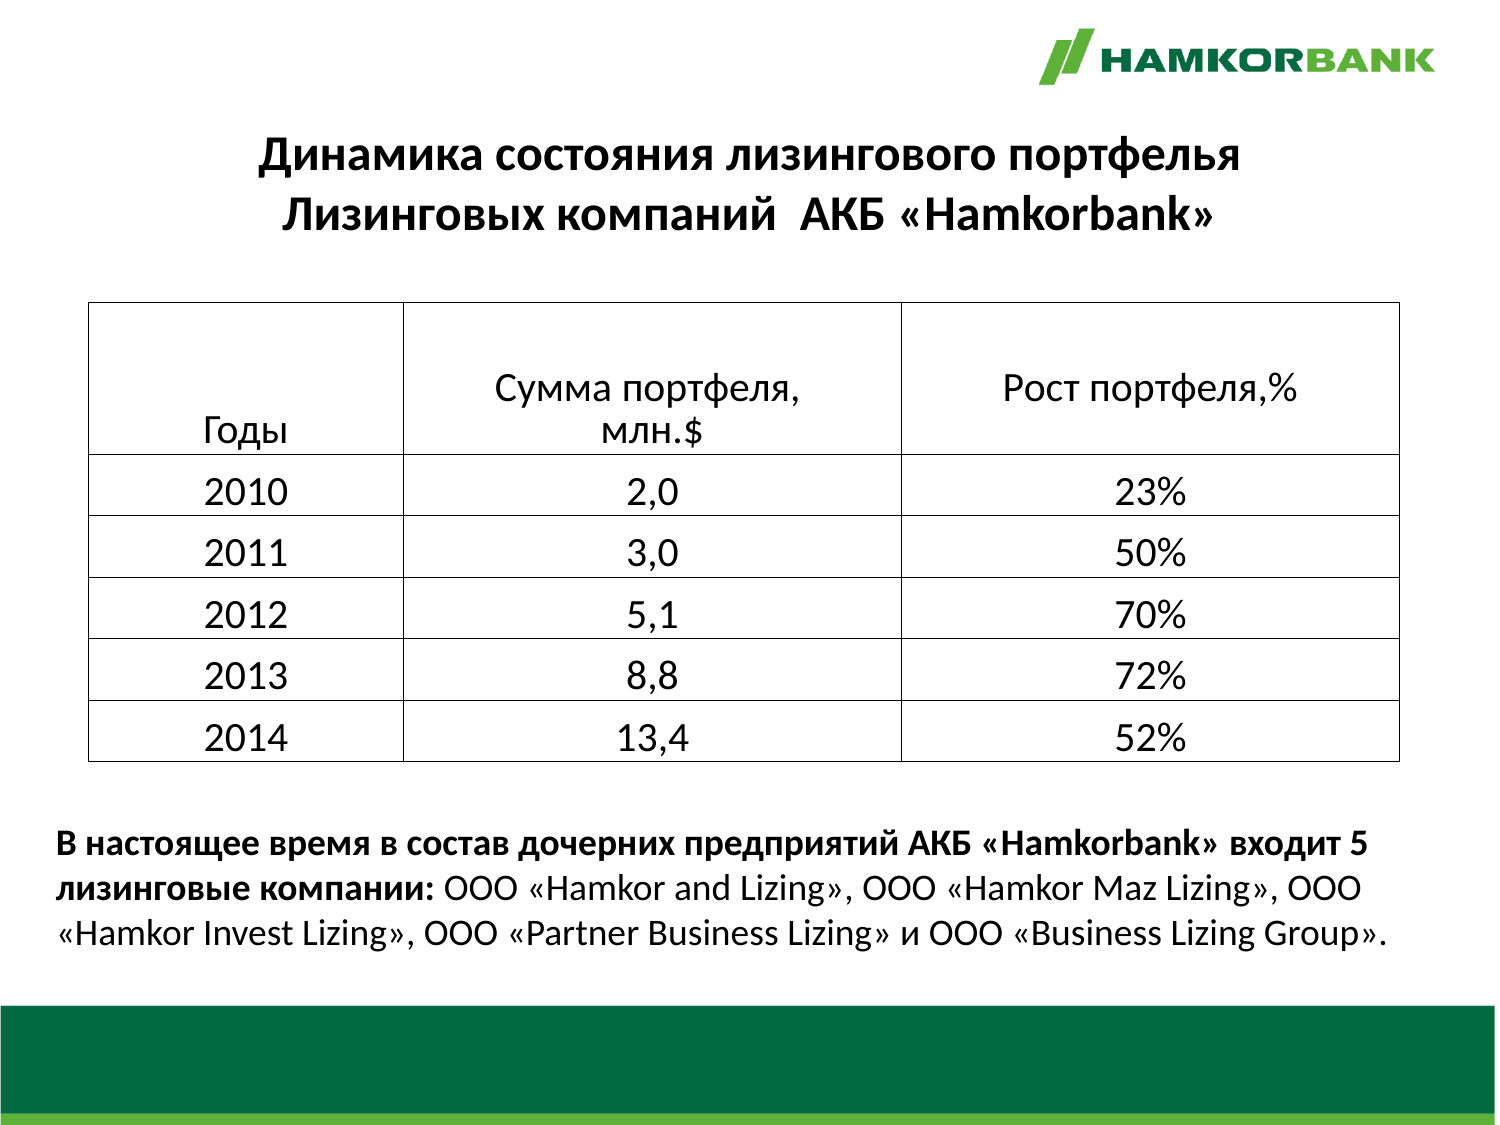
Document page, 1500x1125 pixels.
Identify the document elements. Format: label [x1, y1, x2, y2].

text_box [0, 18, 1496, 1125]
